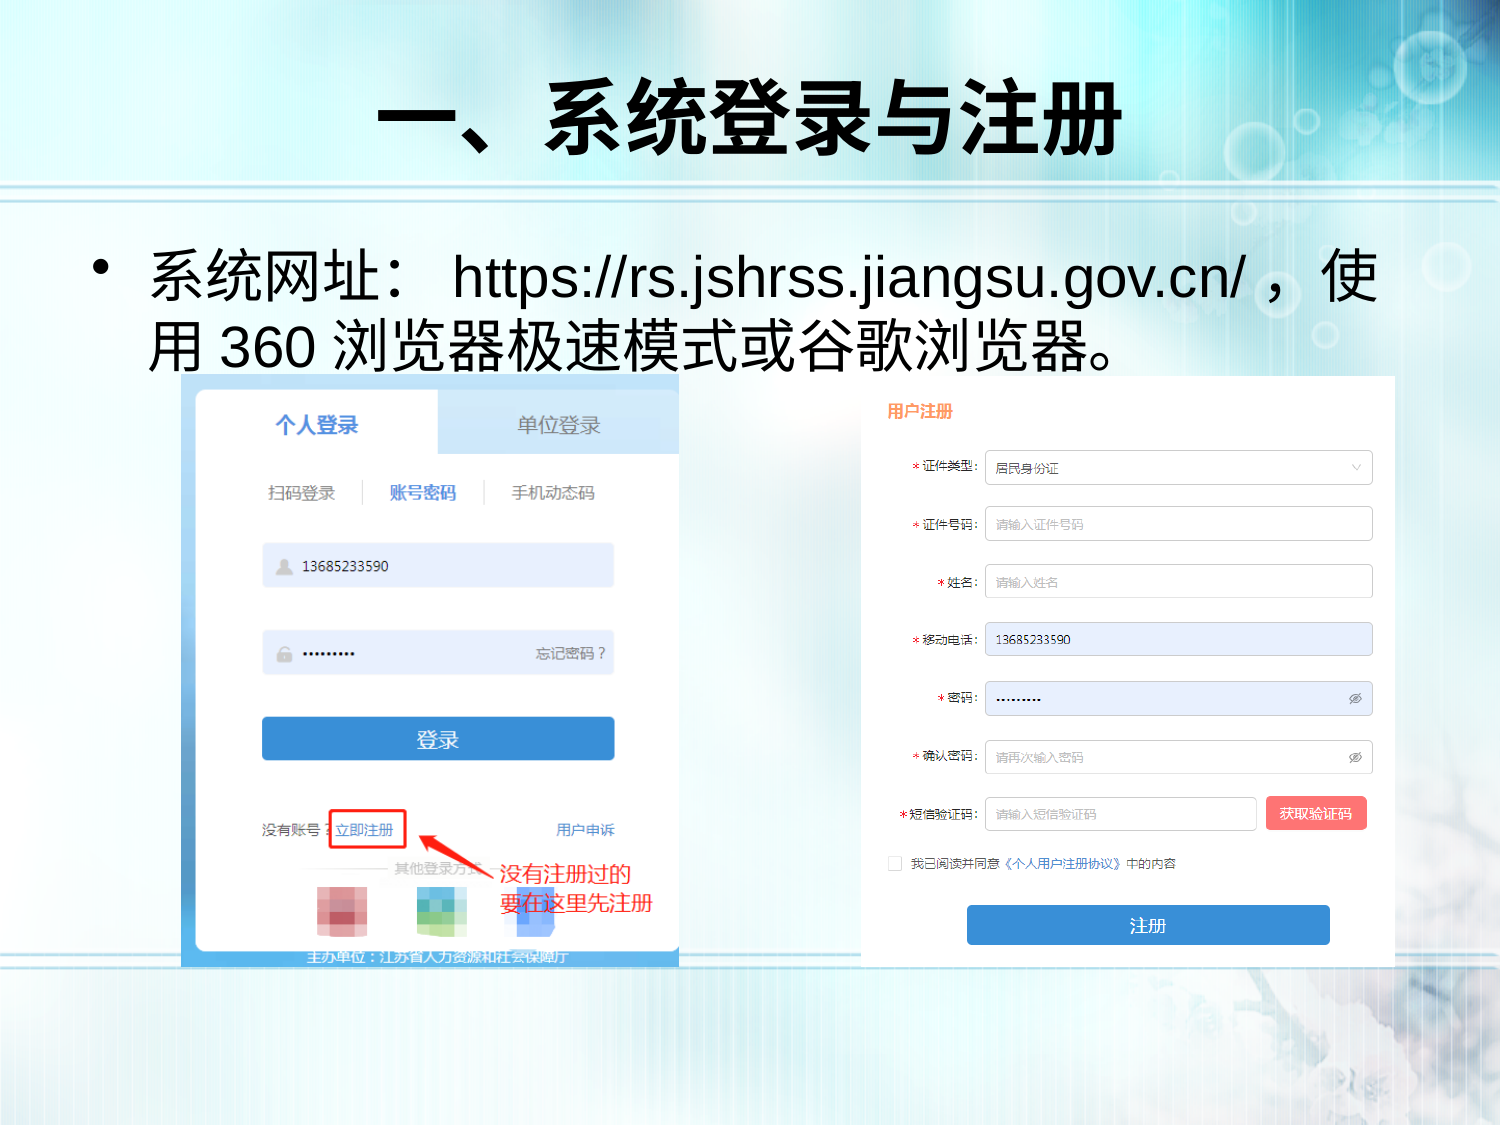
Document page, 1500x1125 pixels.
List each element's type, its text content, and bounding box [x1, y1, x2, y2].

list 系统网址：https://rs.jshrss.jiangsu.gov.cn/，使用360浏览器极速模式或谷歌浏览器。 [76, 231, 1434, 975]
picture [0, 0, 1500, 1125]
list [181, 374, 679, 967]
title 一、系统登录与注册 [74, 45, 1426, 185]
